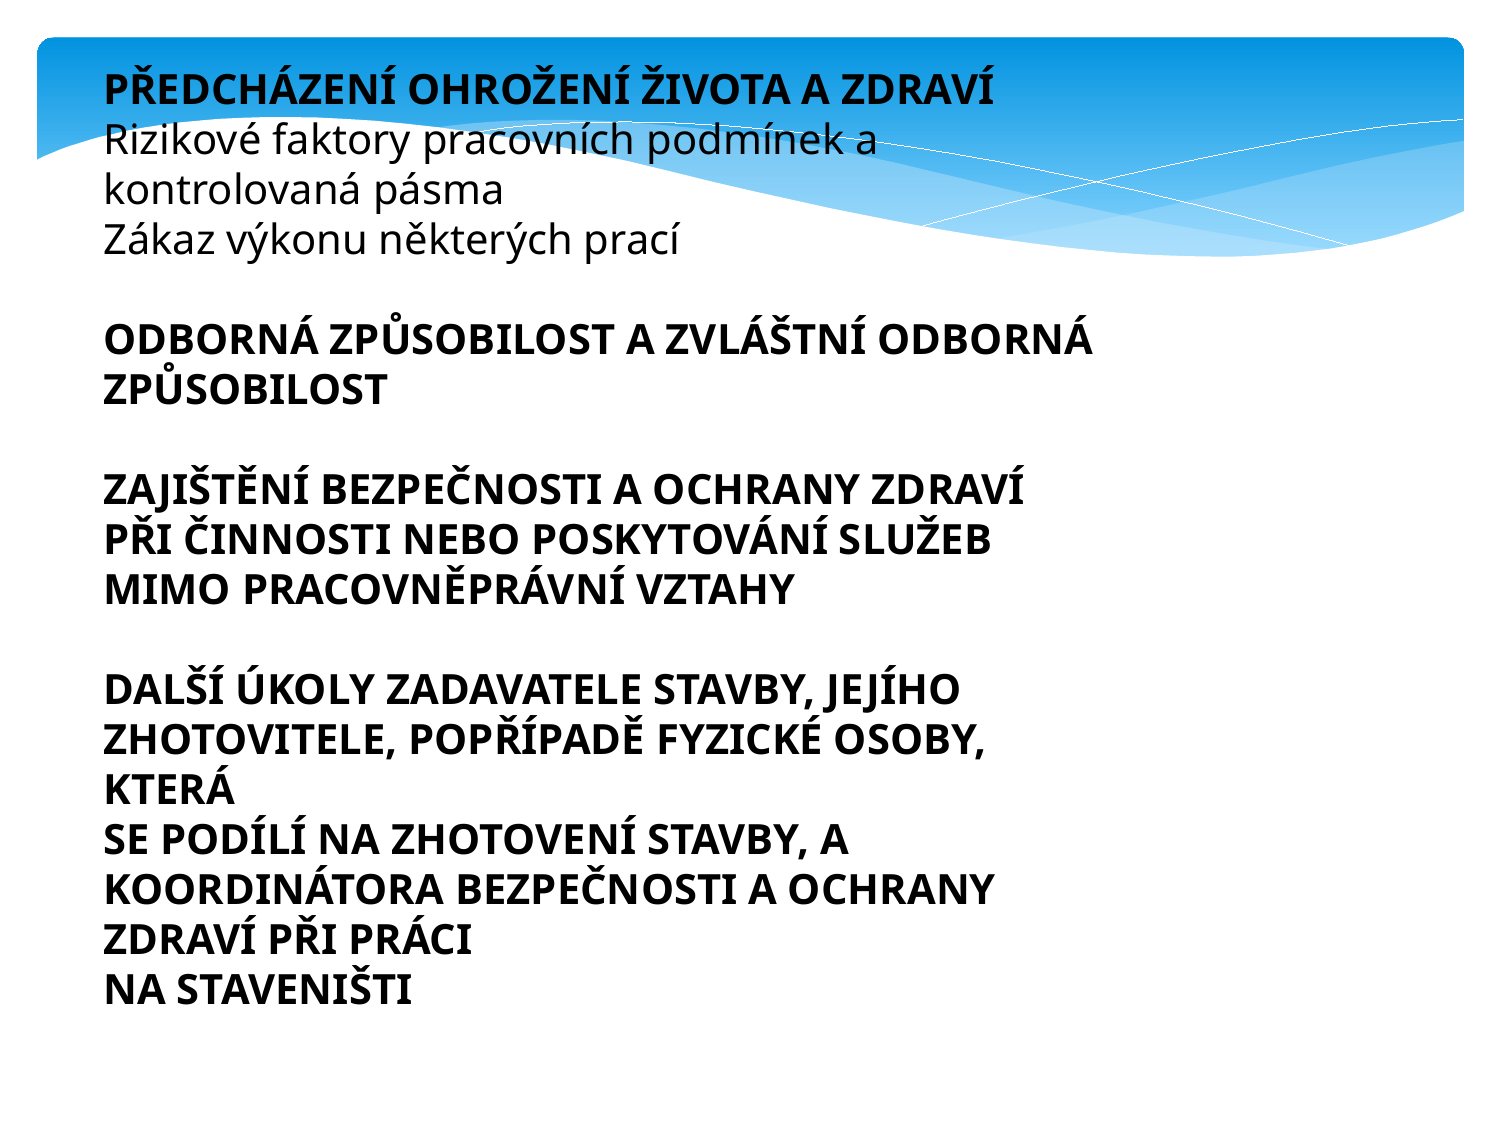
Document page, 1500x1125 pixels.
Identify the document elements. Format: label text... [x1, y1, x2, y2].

text_box PŘEDCHÁZENÍ OHROŽENÍ ŽIVOTA A ZDRAVÍ Rizikové faktory pracovních podmínek a kontrolovaná pásma Zákaz výkonu některých prací ODBORNÁ ZPŮSOBILOST A ZVLÁŠTNÍ ODBORNÁ ZPŮSOBILOST ZAJIŠTĚNÍ BEZPEČNOSTI A OCHRANY ZDRAVÍ PŘI ČINNOSTI NEBO POSKYTOVÁNÍ SLUŽEB MIMO PRACOVNĚPRÁVNÍ VZTAHY DALŠÍ ÚKOLY ZADAVATELE STAVBY, JEJÍHO ZHOTOVITELE, POPŘÍPADĚ FYZICKÉ OSOBY, KTERÁ SE PODÍLÍ NA ZHOTOVENÍ STAVBY, A KOORDINÁTORA BEZPEČNOSTI A OCHRANY ZDRAVÍ PŘI PRÁCI NA STAVENIŠTI [88, 55, 1125, 1021]
